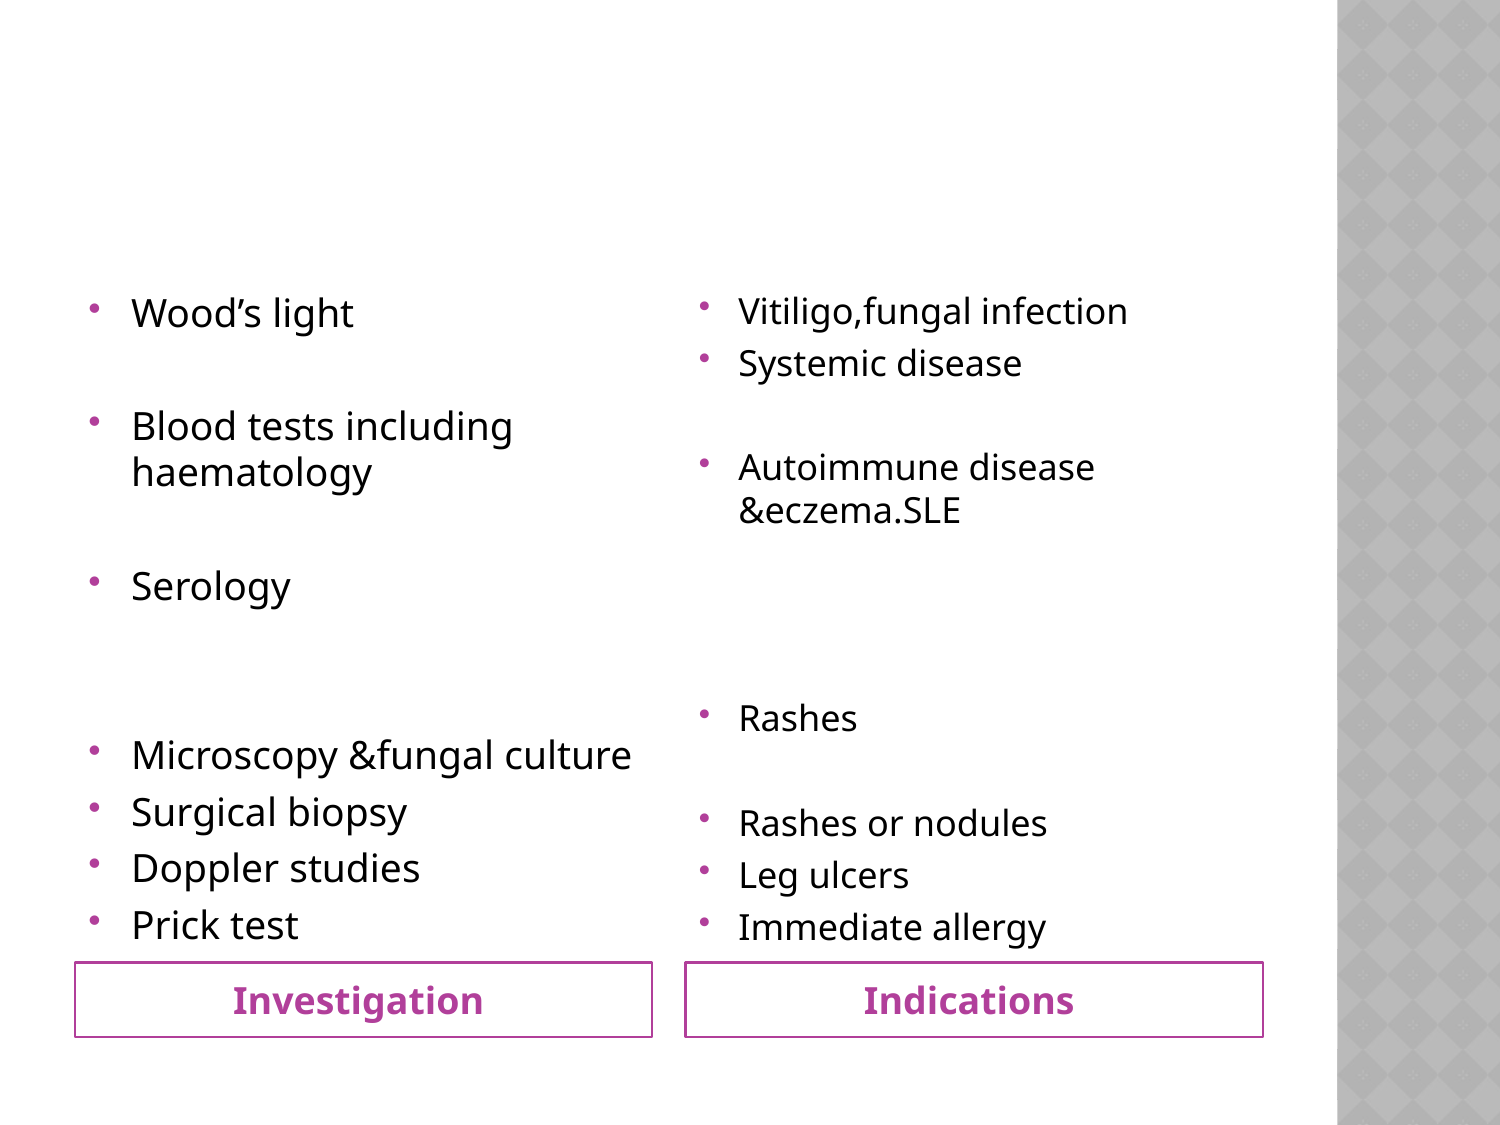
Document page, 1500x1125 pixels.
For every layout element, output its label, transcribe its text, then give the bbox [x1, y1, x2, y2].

list Investigation [74, 961, 653, 1038]
list Vitiligo,fungal infection Systemic disease Autoimmune disease &eczema.SLE Rashes Rashes or nodules Leg ulcers Immediate allergy [685, 280, 1263, 956]
list Indications [684, 961, 1264, 1038]
list Wood’s light Blood tests including haematology Serology Microscopy &fungal culture Surgical biopsy Doppler studies Prick test [75, 280, 653, 956]
